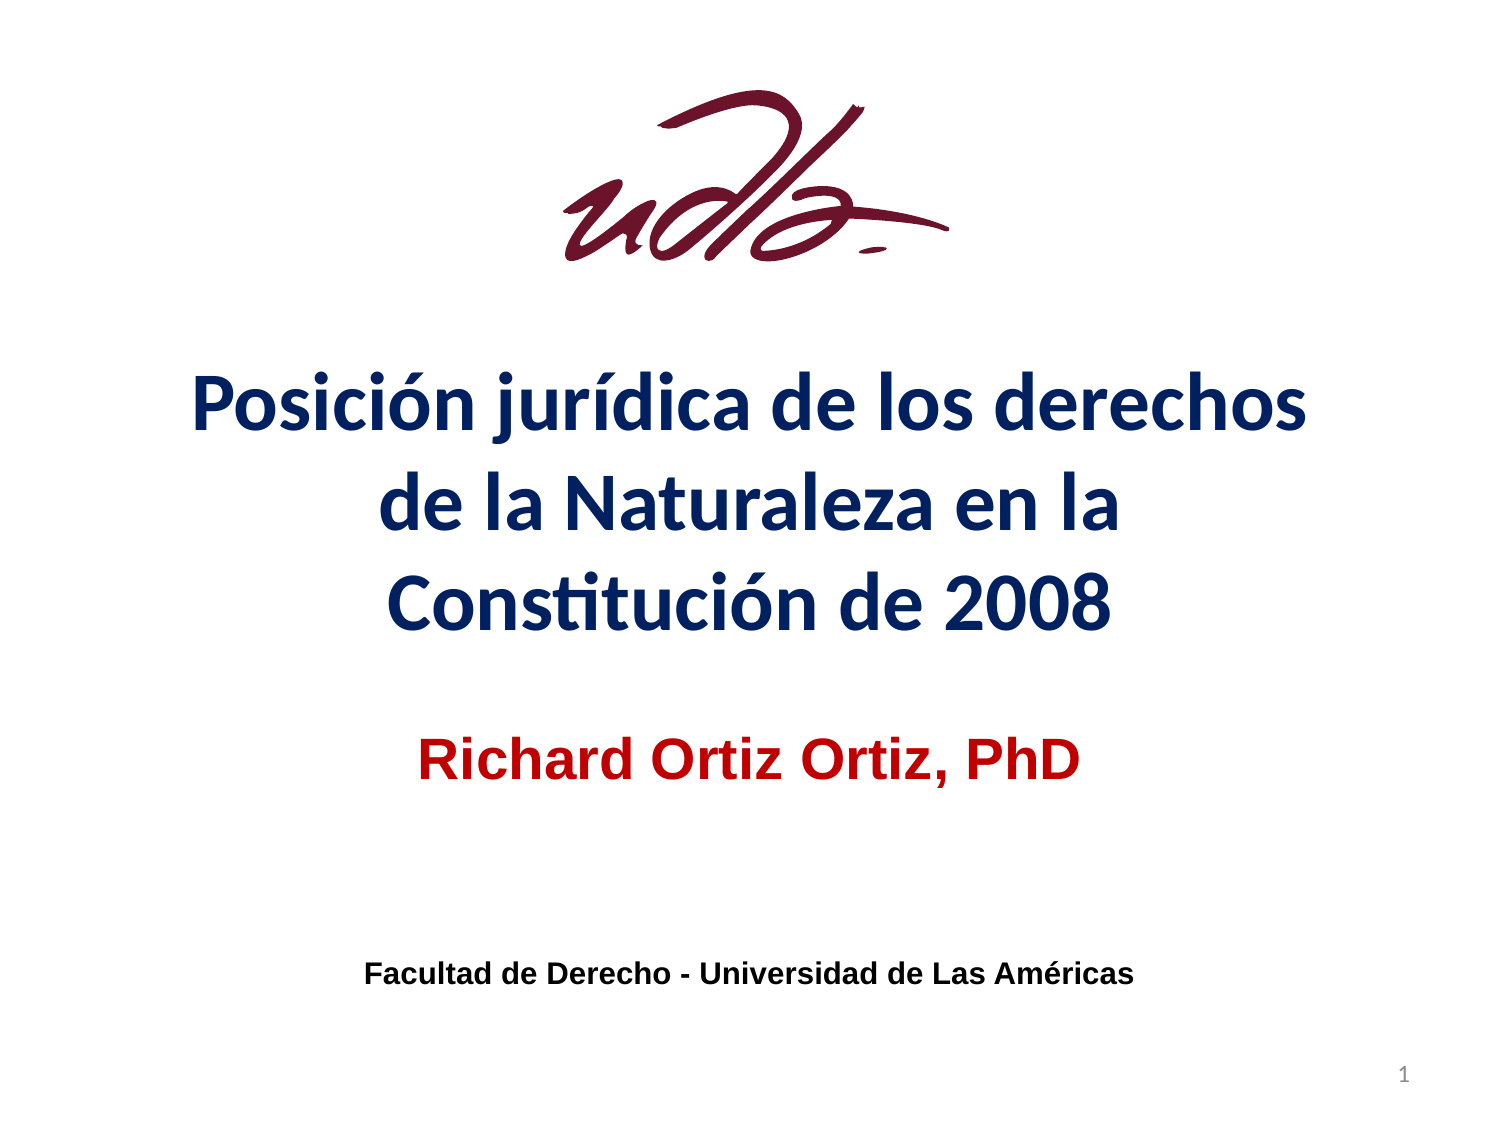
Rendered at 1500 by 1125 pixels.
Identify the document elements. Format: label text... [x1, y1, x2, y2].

slide_number 1 [1074, 1042, 1425, 1103]
subtitle Richard Ortiz Ortiz, PhD Facultad de Derecho - Universidad de Las Américas [218, 713, 1282, 999]
picture [542, 89, 957, 282]
title Posición jurídica de los derechos de la Naturaleza en la Constitución de 2008 [112, 349, 1388, 646]
